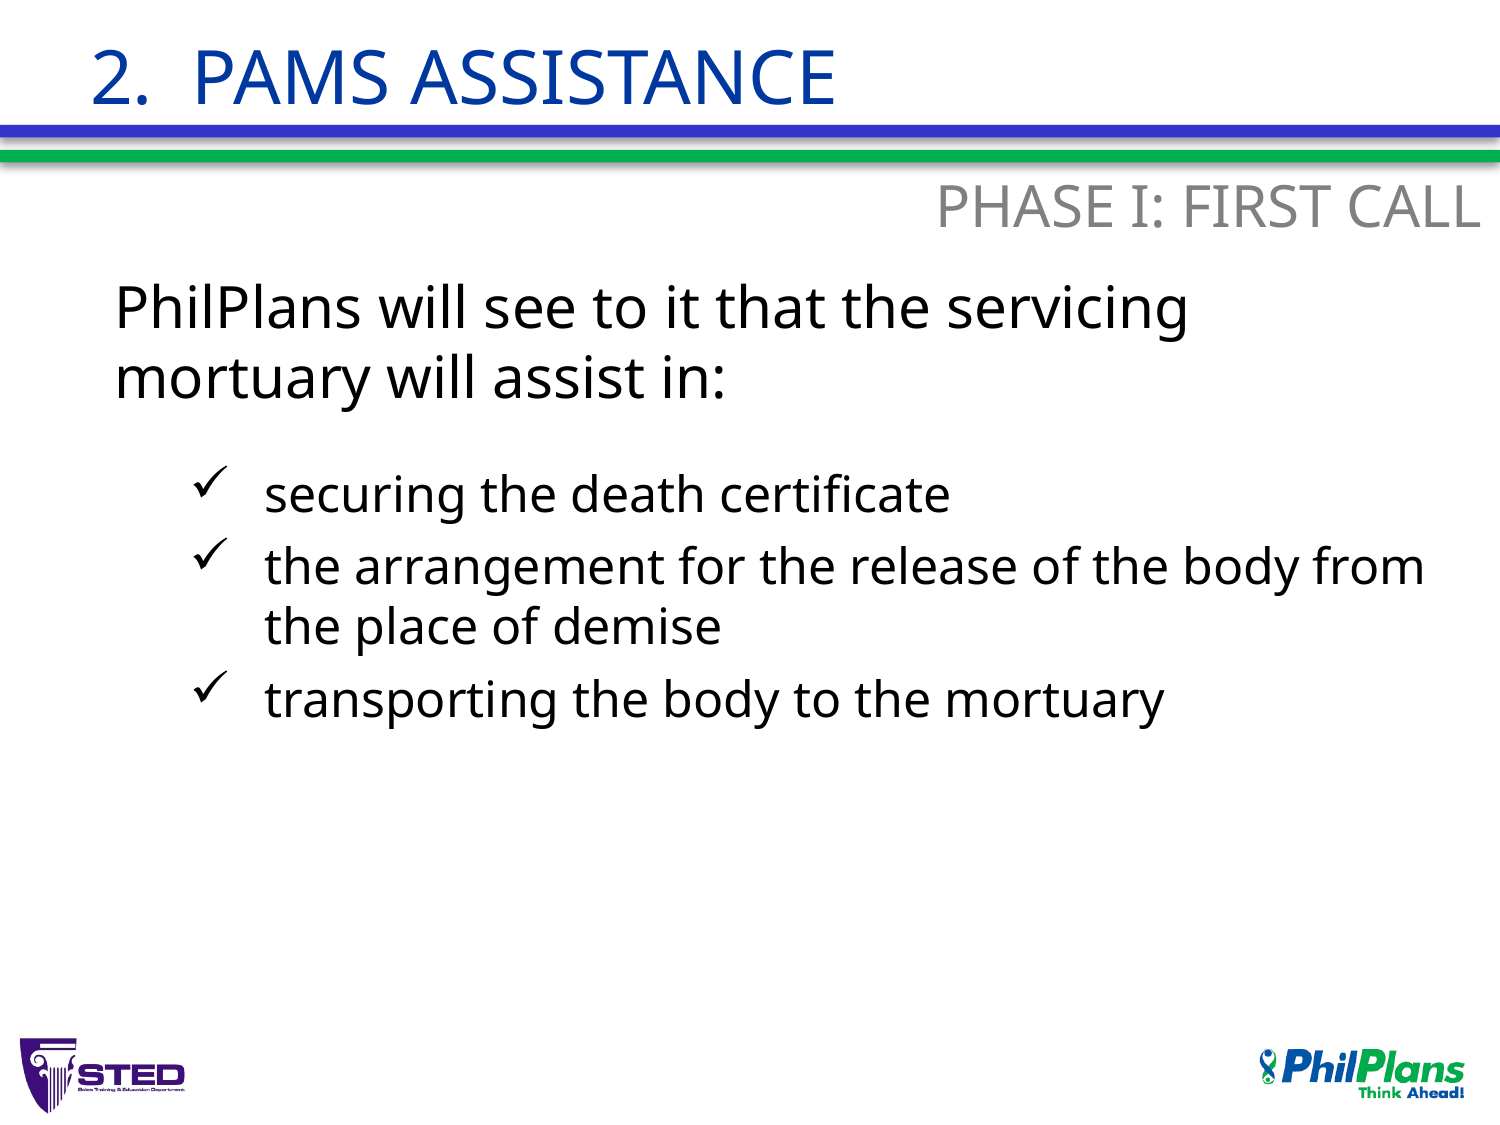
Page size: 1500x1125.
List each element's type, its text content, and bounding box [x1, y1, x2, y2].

text_box PhilPlans will see to it that the servicing mortuary will assist in: securing the death certificate the arrangement for the release of the body from the place of demise transporting the body to the mortuary [99, 262, 1450, 888]
picture [1237, 1037, 1482, 1110]
picture [17, 1035, 191, 1115]
title 2. PAMS ASSISTANCE [75, 24, 1425, 125]
list PHASE I: FIRST CALL [572, 162, 1498, 262]
